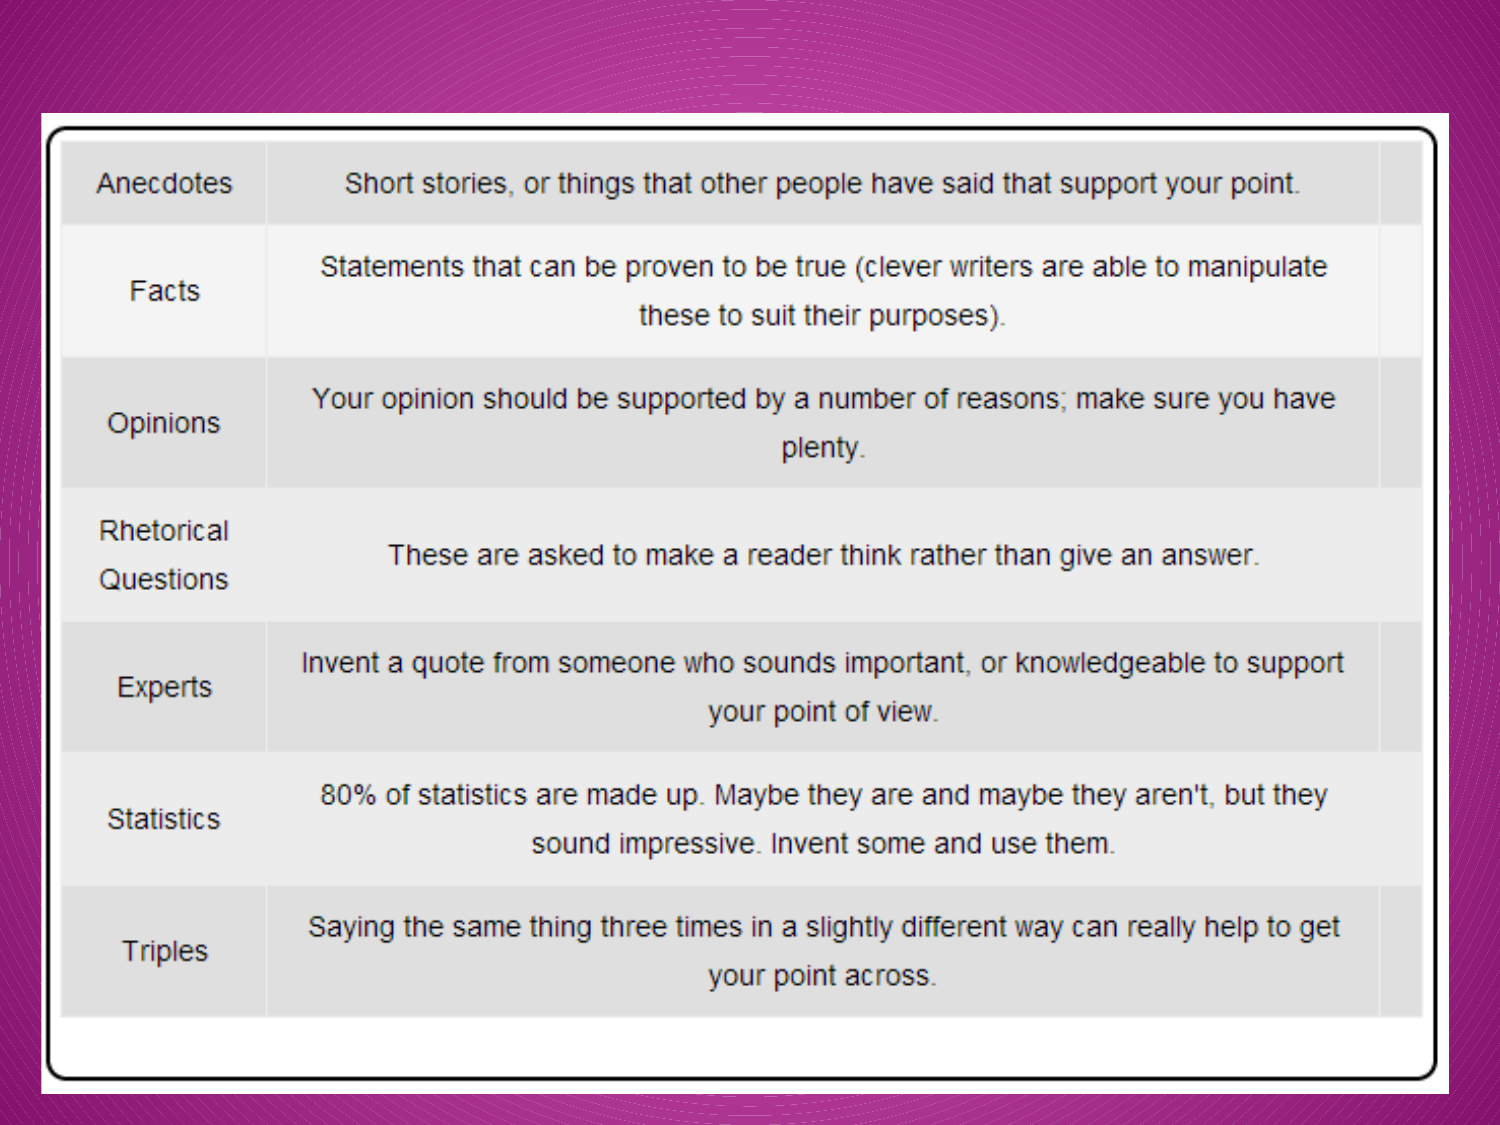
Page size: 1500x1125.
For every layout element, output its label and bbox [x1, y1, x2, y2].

picture [40, 113, 1450, 1095]
